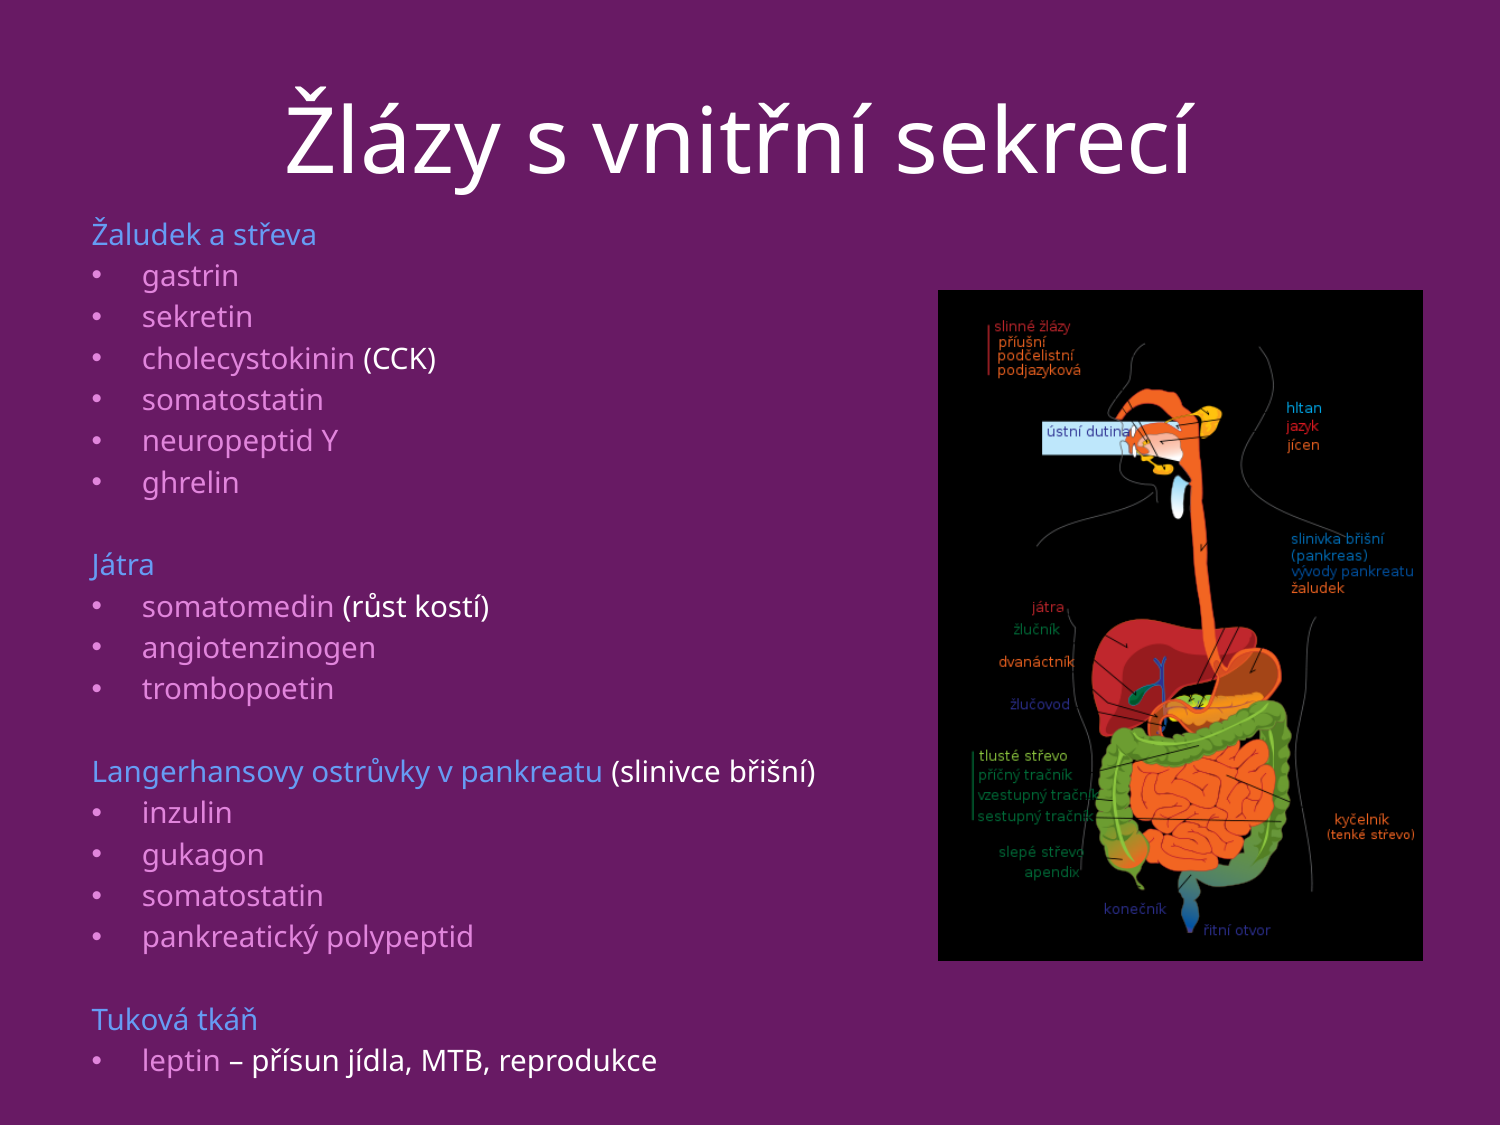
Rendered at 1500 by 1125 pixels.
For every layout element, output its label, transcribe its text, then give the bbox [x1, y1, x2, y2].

list Žaludek a střeva gastrin sekretin cholecystokinin (CCK) somatostatin neuropeptid Y ghrelin Játra somatomedin (růst kostí) angiotenzinogen trombopoetin Langerhansovy ostrůvky v pankreatu (slinivce břišní) inzulin gukagon somatostatin pankreatický polypeptid Tuková tkáň leptin – přísun jídla, MTB, reprodukce [76, 208, 1447, 1106]
picture [938, 290, 1423, 961]
title Žlázy s vnitřní sekrecí [64, 42, 1415, 231]
